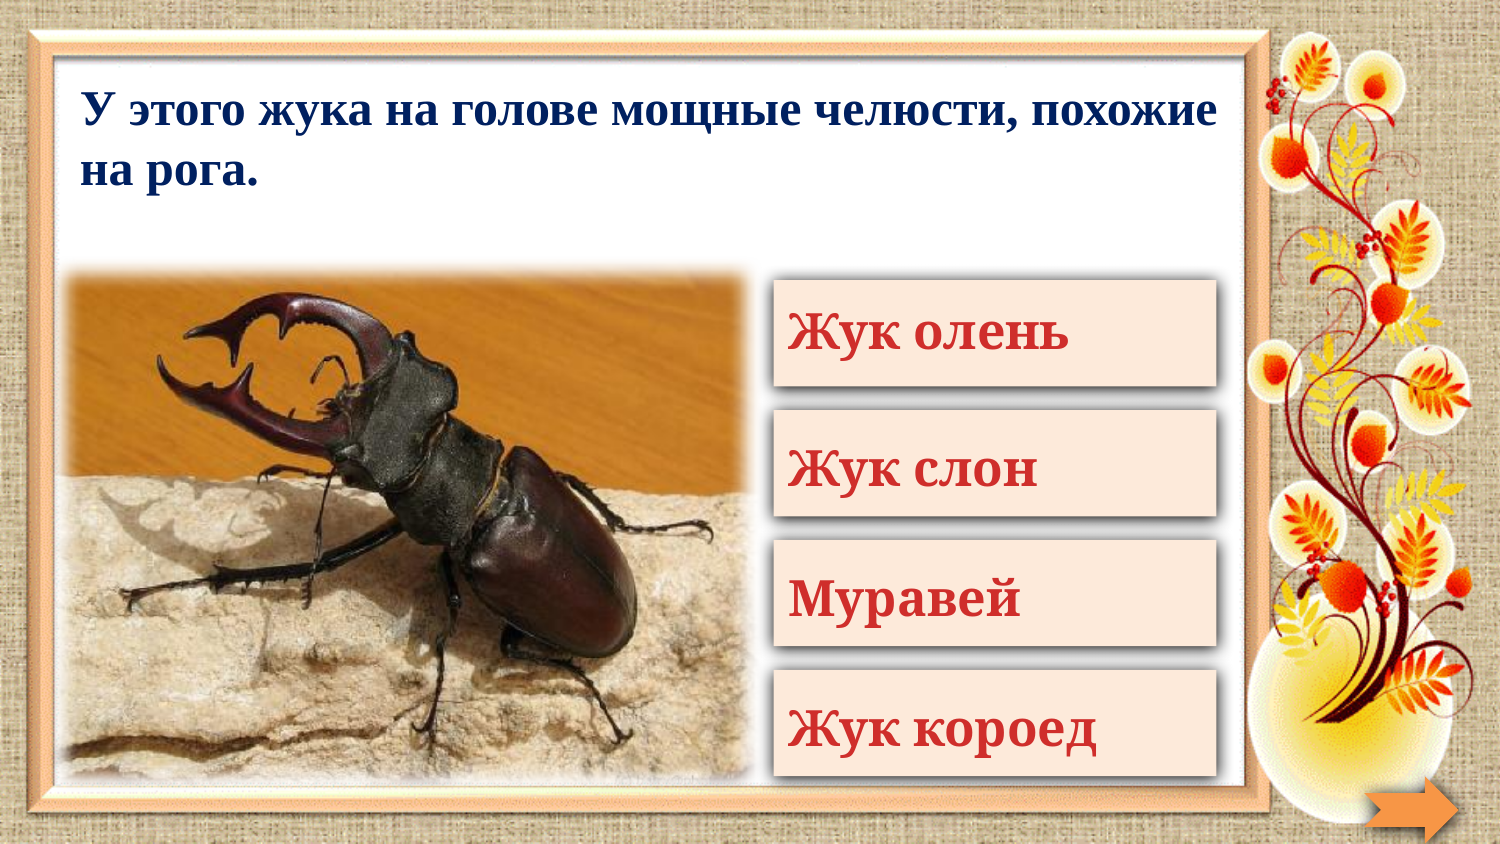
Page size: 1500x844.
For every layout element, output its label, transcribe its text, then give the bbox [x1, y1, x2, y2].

picture [0, 0, 1500, 844]
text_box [773, 279, 1217, 387]
text_box У этого жука на голове мощные челюсти, похожие на рога. [64, 67, 1235, 203]
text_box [773, 669, 1217, 777]
text_box [1362, 774, 1461, 844]
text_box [773, 409, 1217, 517]
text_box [773, 539, 1217, 647]
